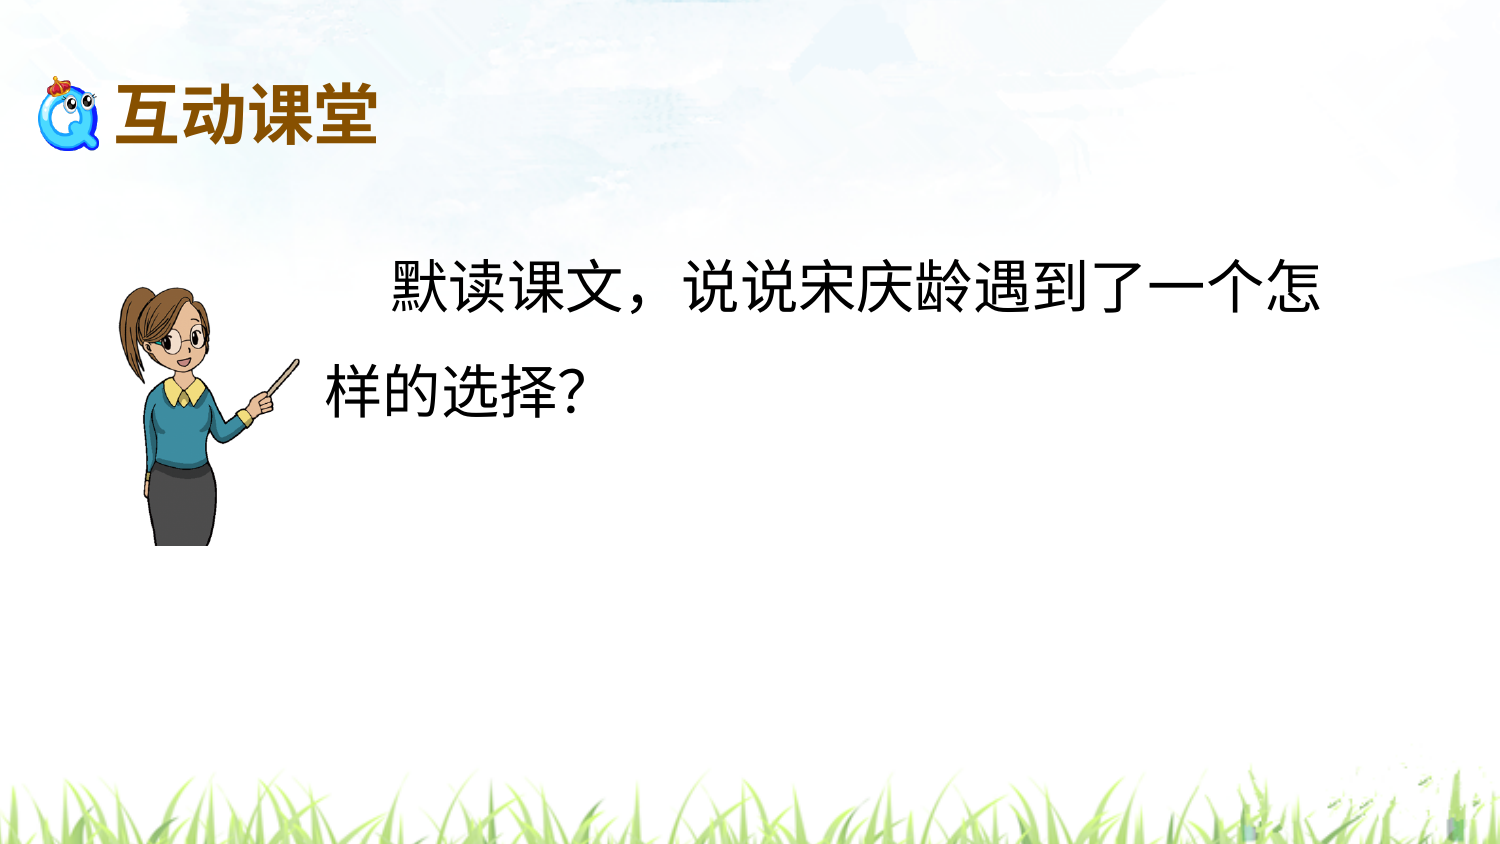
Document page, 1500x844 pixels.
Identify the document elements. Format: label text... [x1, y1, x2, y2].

text_box 互动课堂 [102, 67, 420, 159]
text_box 默读课文，说说宋庆龄遇到了一个怎样的选择？ [313, 209, 1388, 431]
picture [0, 0, 1500, 844]
